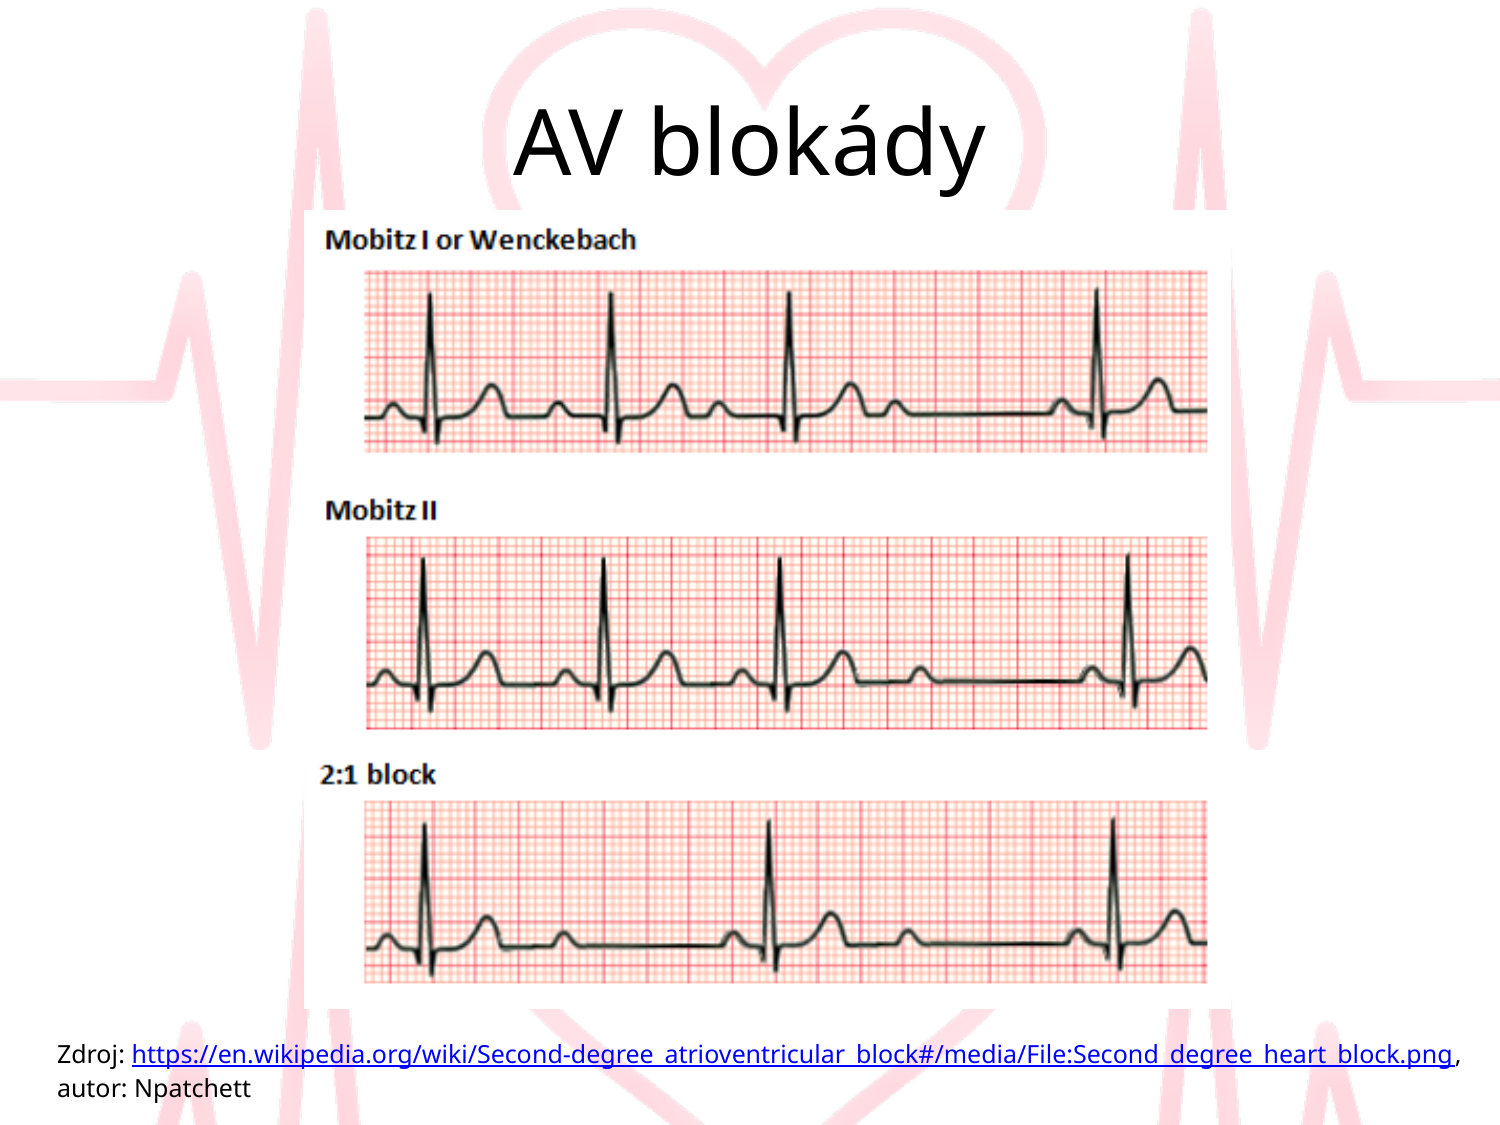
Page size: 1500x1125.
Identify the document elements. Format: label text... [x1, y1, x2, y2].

picture [304, 210, 1231, 1010]
text_box Zdroj: https://en.wikipedia.org/wiki/Second-degree_atrioventricular_block#/media/File:Second_degree_heart_block.png, autor: Npatchett [42, 1031, 1477, 1110]
title AV blokády [75, 45, 1425, 233]
